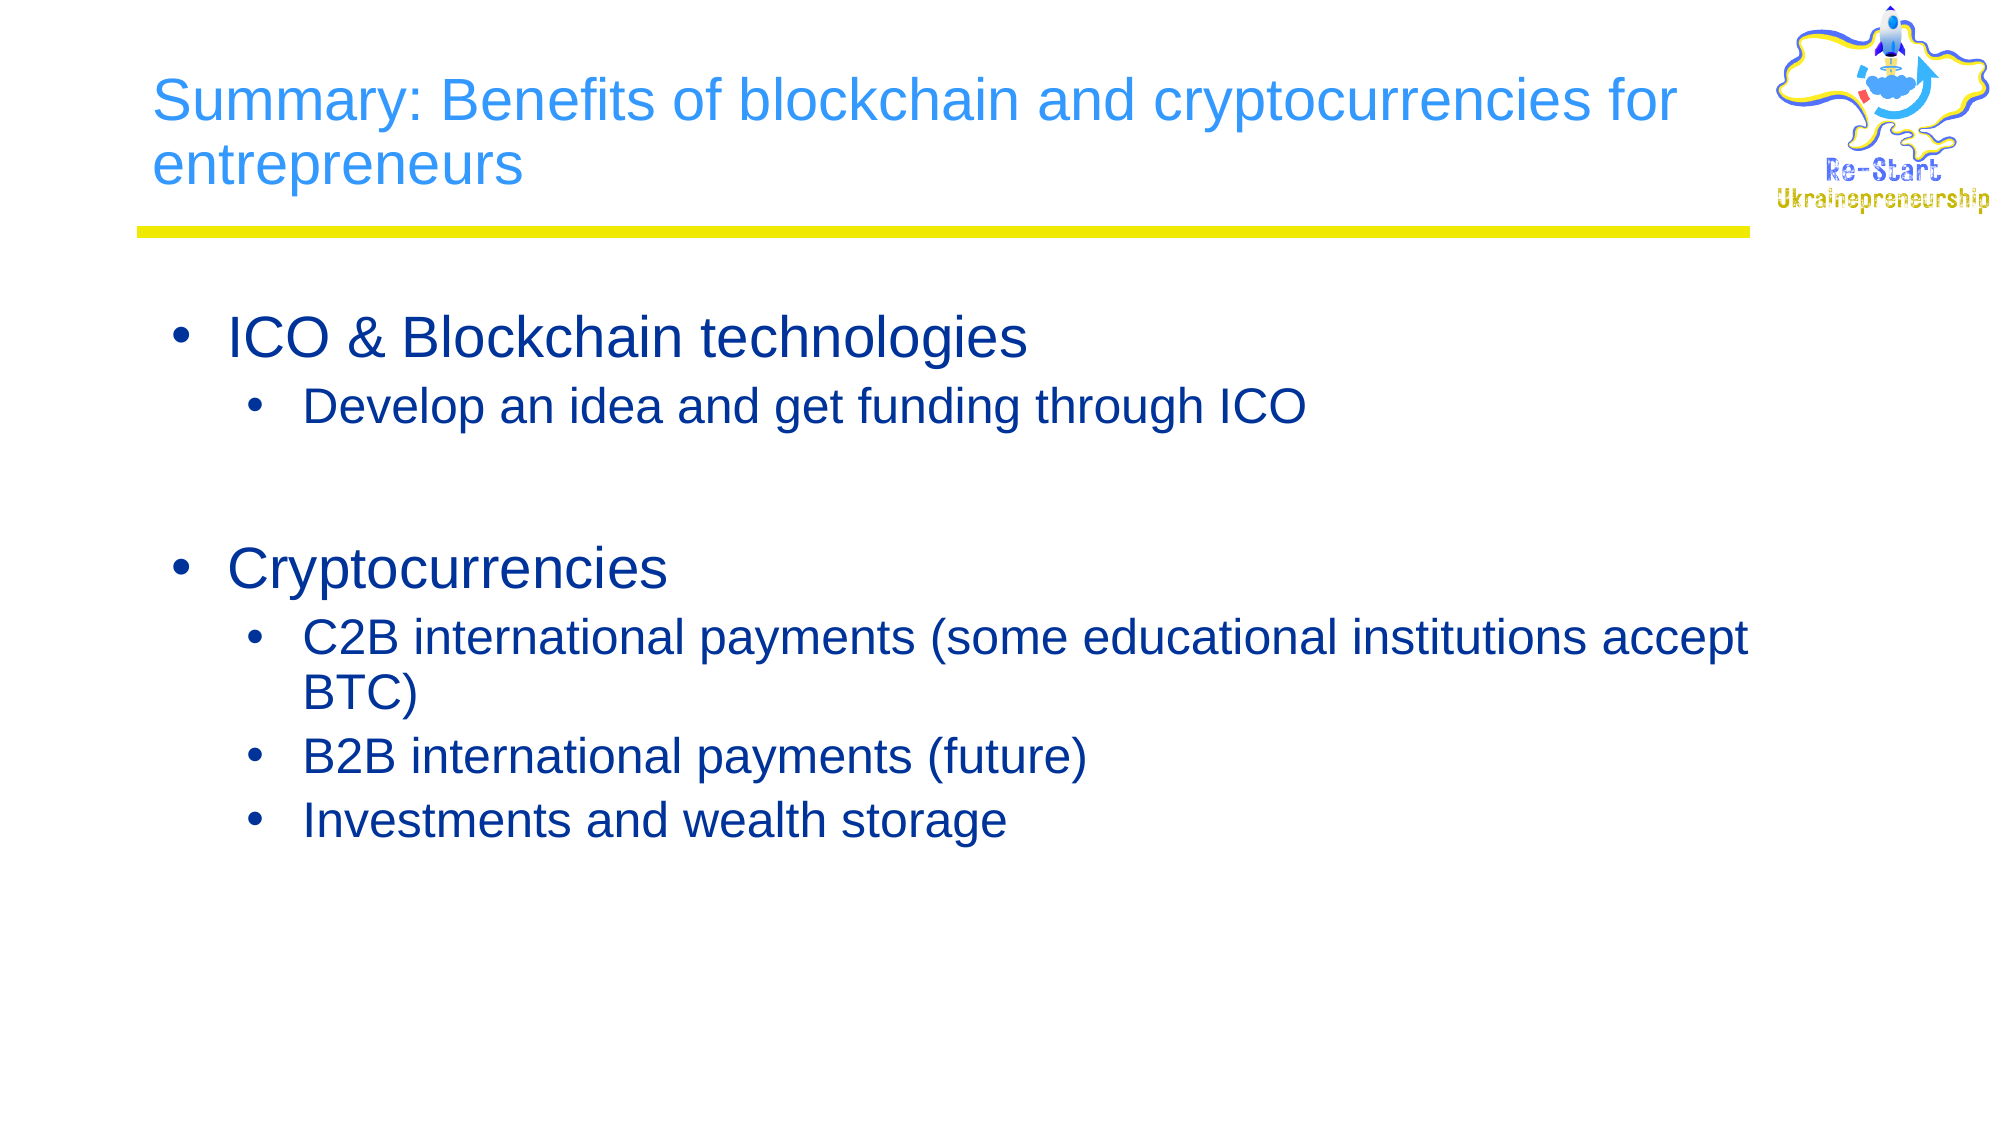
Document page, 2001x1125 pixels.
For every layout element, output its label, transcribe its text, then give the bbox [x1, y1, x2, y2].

picture [1776, 5, 1990, 218]
title Summary: Benefits of blockchain and cryptocurrencies for entrepreneurs [137, 59, 1863, 278]
list ICO & Blockchain technologies Develop an idea and get funding through ICO Cryptocurrencies C2B international payments (some educational institutions accept BTC) B2B international payments (future) Investments and wealth storage [137, 299, 1863, 1014]
